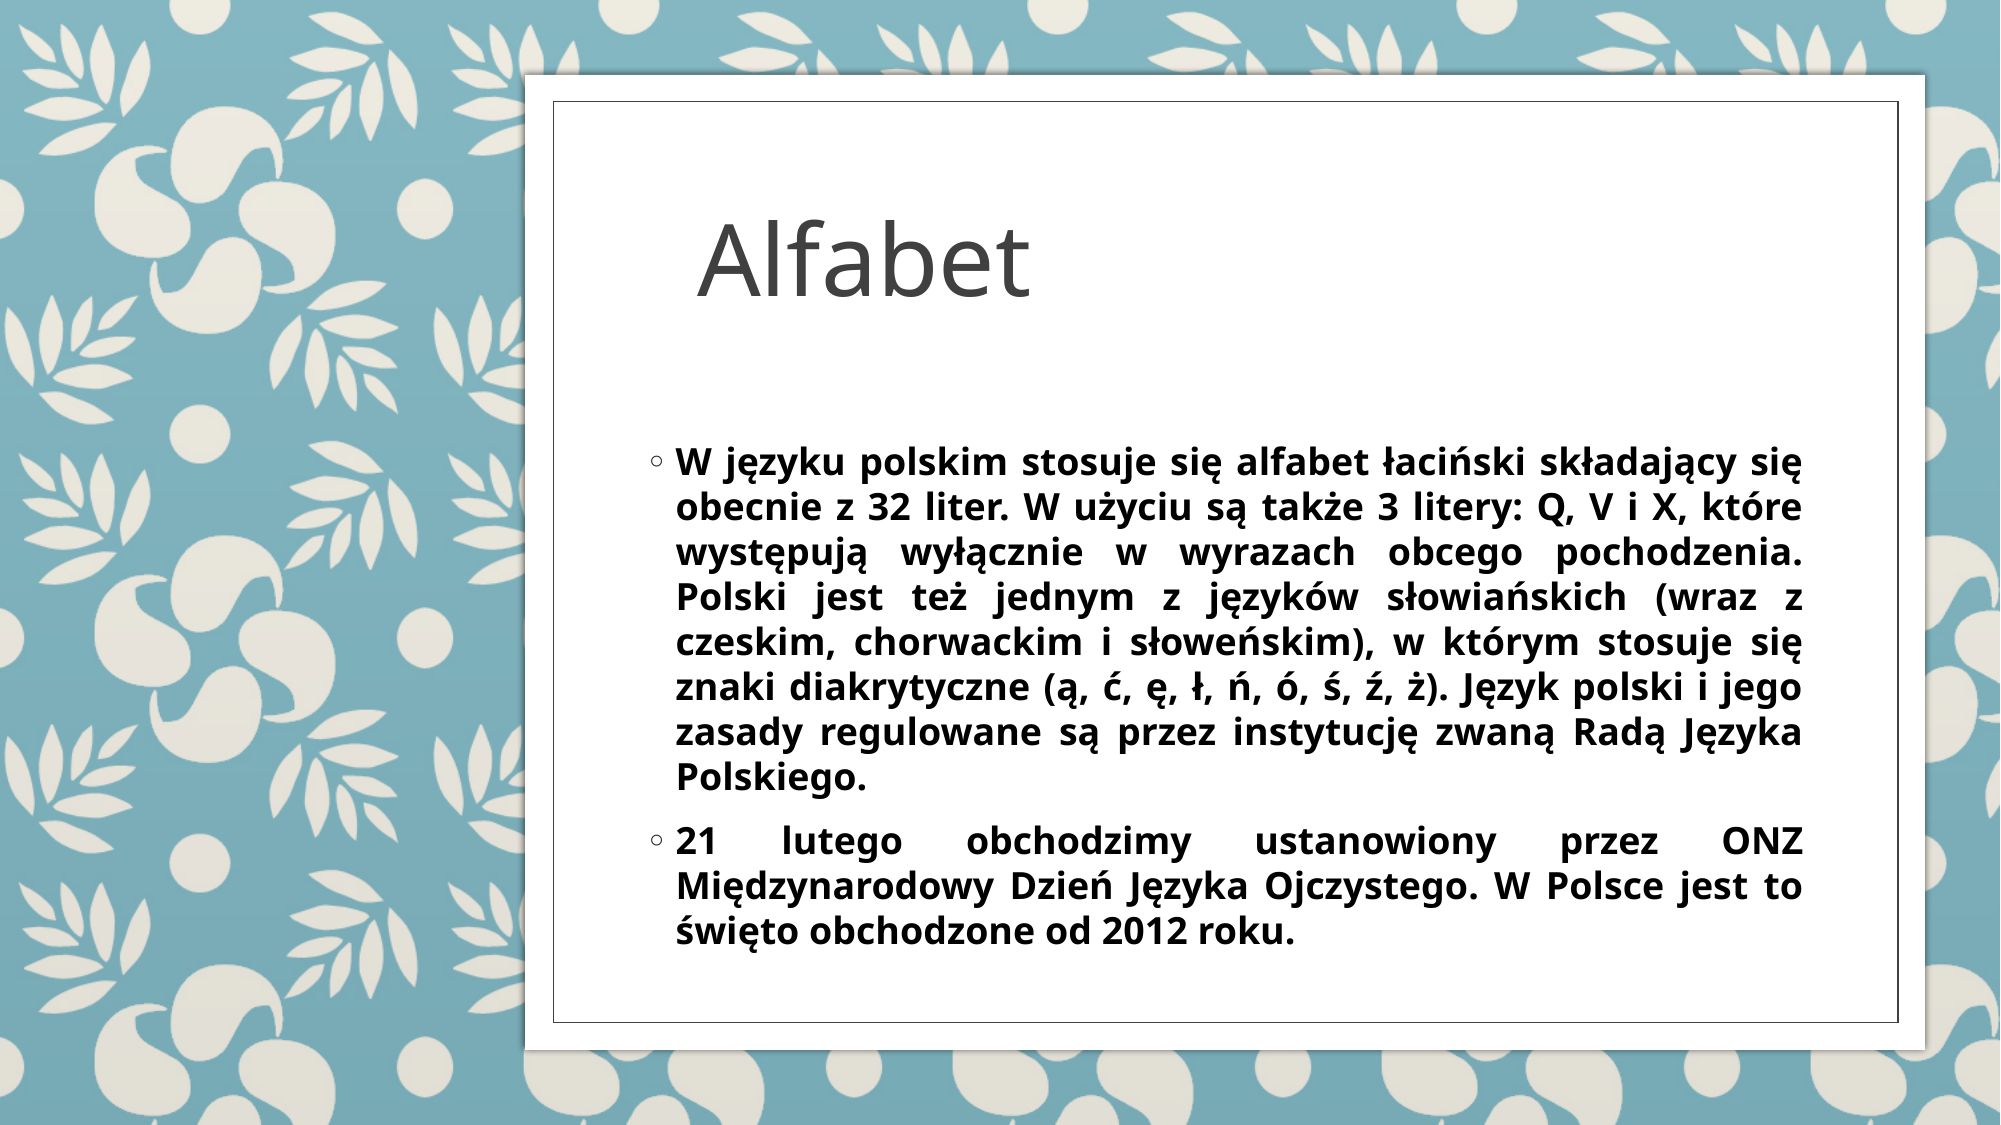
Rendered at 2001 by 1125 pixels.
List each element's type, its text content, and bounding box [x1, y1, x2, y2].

title Alfabet [682, 139, 1899, 389]
list W języku polskim stosuje się alfabet łaciński składający się obecnie z 32 liter. W użyciu są także 3 litery: Q, V i X, które występują wyłącznie w wyrazach obcego pochodzenia. Polski jest też jednym z języków słowiańskich (wraz z czeskim, chorwackim i słoweńskim), w którym stosuje się znaki diakrytyczne (ą, ć, ę, ł, ń, ó, ś, ź, ż). Język polski i jego zasady regulowane są przez instytucję zwaną Radą Języka Polskiego. 21 lutego obchodzimy ustanowiony przez ONZ Międzynarodowy Dzień Języka Ojczystego. W Polsce jest to święto obchodzone od 2012 roku. [630, 430, 1820, 1010]
text_box [553, 101, 1899, 1023]
text_box [0, 0, 2000, 1125]
text_box [525, 74, 1925, 1050]
